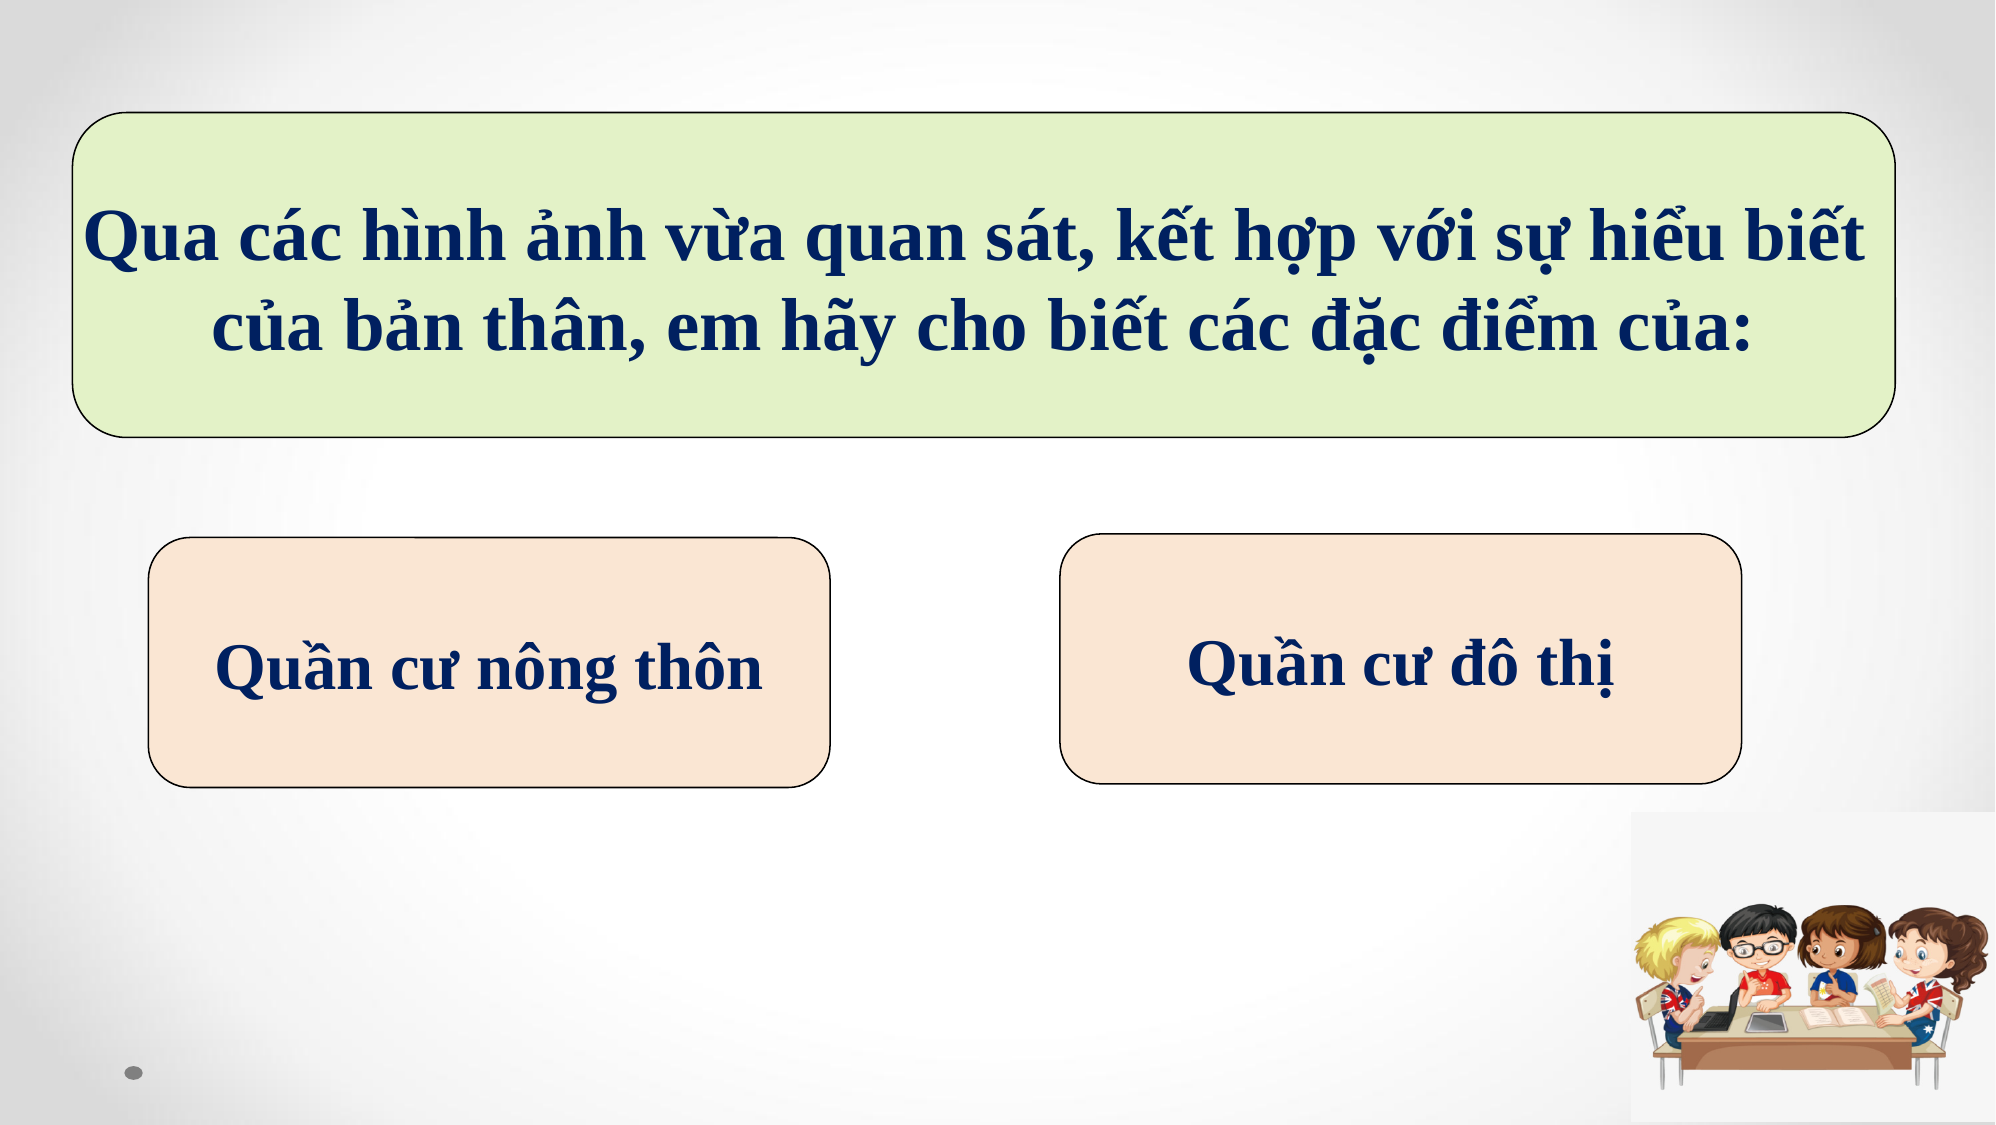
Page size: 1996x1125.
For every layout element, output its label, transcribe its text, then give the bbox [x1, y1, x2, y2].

text_box Quần cư đô thị [1059, 533, 1742, 784]
text_box Qua các hình ảnh vừa quan sát, kết hợp với sự hiểu biết của bản thân, em hãy cho biết các đặc điểm của: [72, 112, 1896, 438]
picture [0, 0, 1996, 1125]
text_box Quần cư nông thôn [148, 537, 831, 788]
